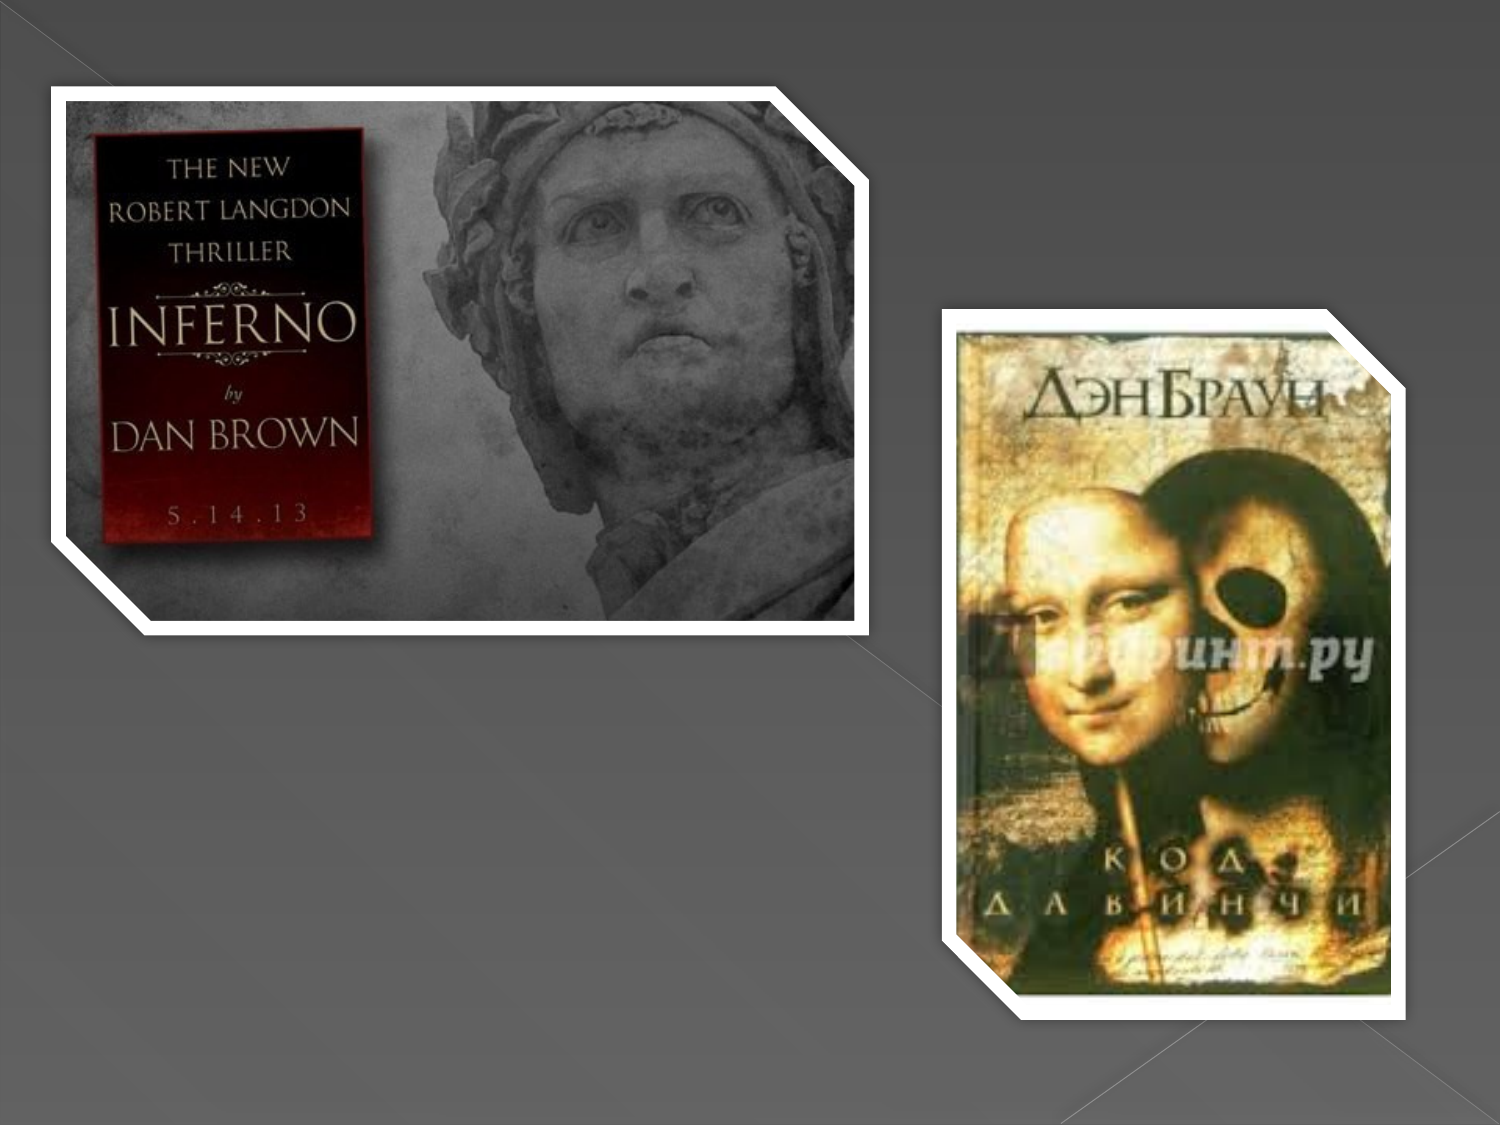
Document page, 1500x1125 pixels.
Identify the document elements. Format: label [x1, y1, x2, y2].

list [58, 93, 862, 629]
picture [948, 316, 1399, 1013]
